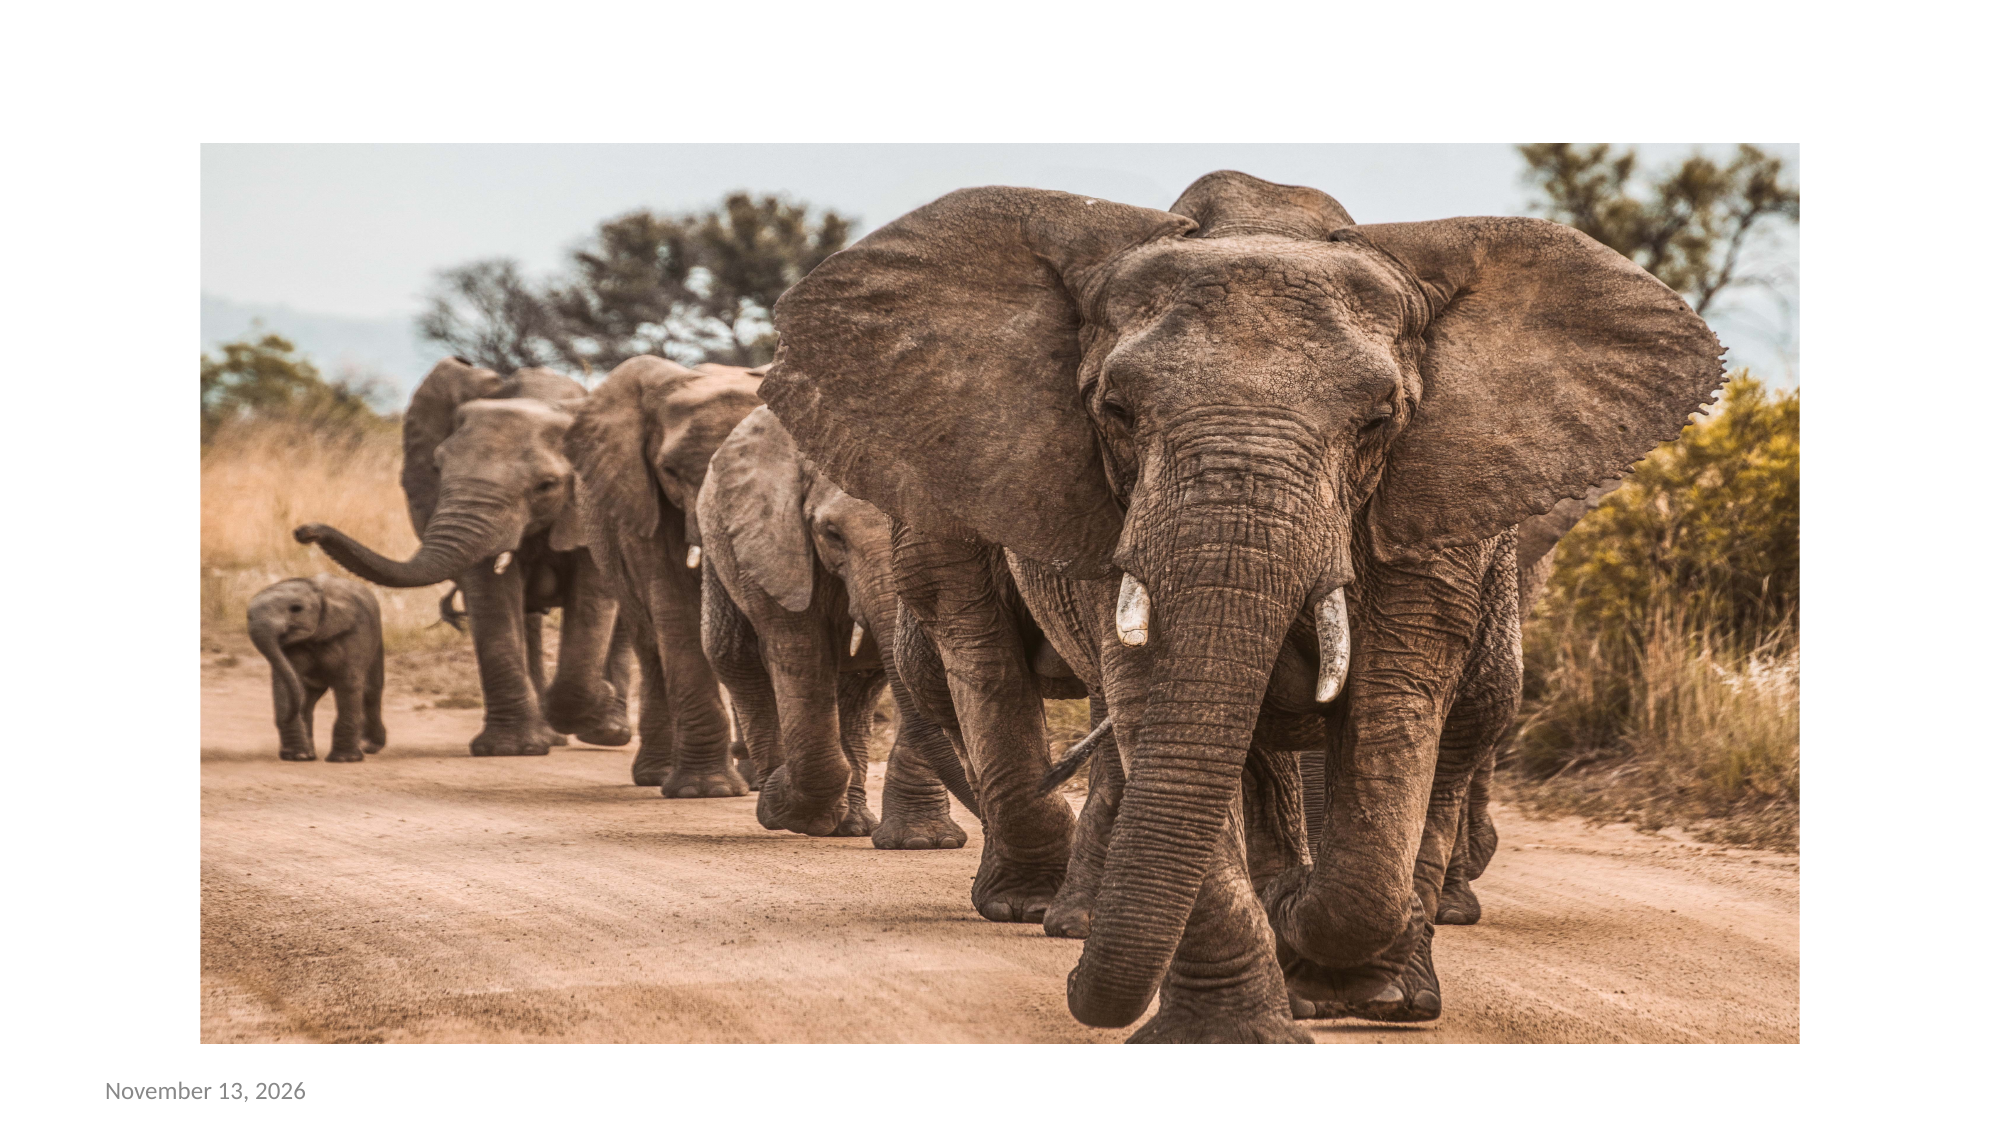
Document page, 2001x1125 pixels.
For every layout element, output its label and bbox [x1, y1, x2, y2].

slide_number [89, 1074, 340, 1105]
picture [200, 143, 1800, 1044]
